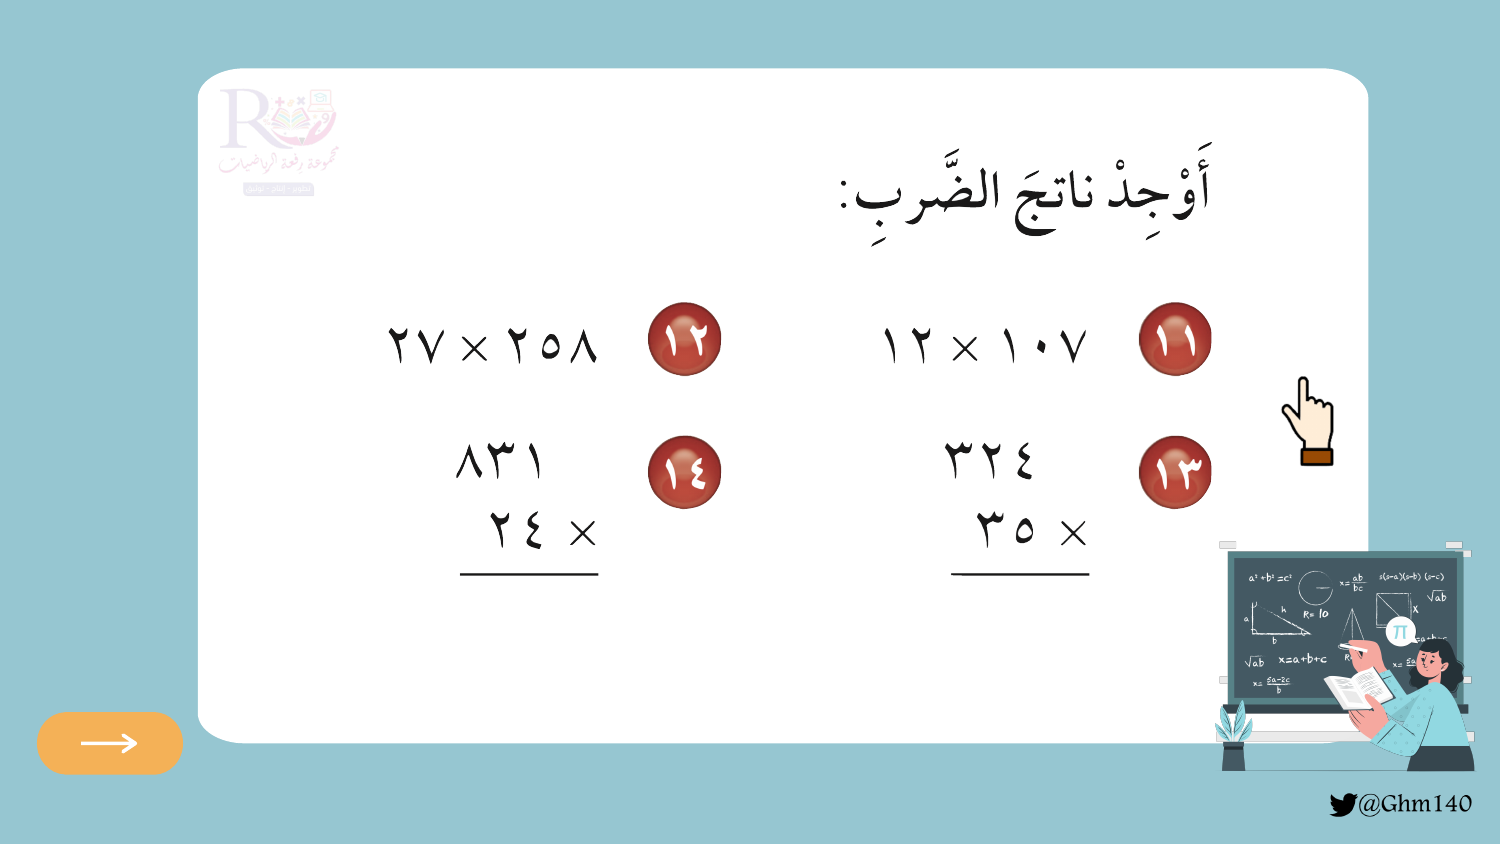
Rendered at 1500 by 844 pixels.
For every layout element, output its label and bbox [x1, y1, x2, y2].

text_box [36, 711, 184, 775]
picture [388, 141, 1500, 829]
picture [1231, 347, 1383, 497]
